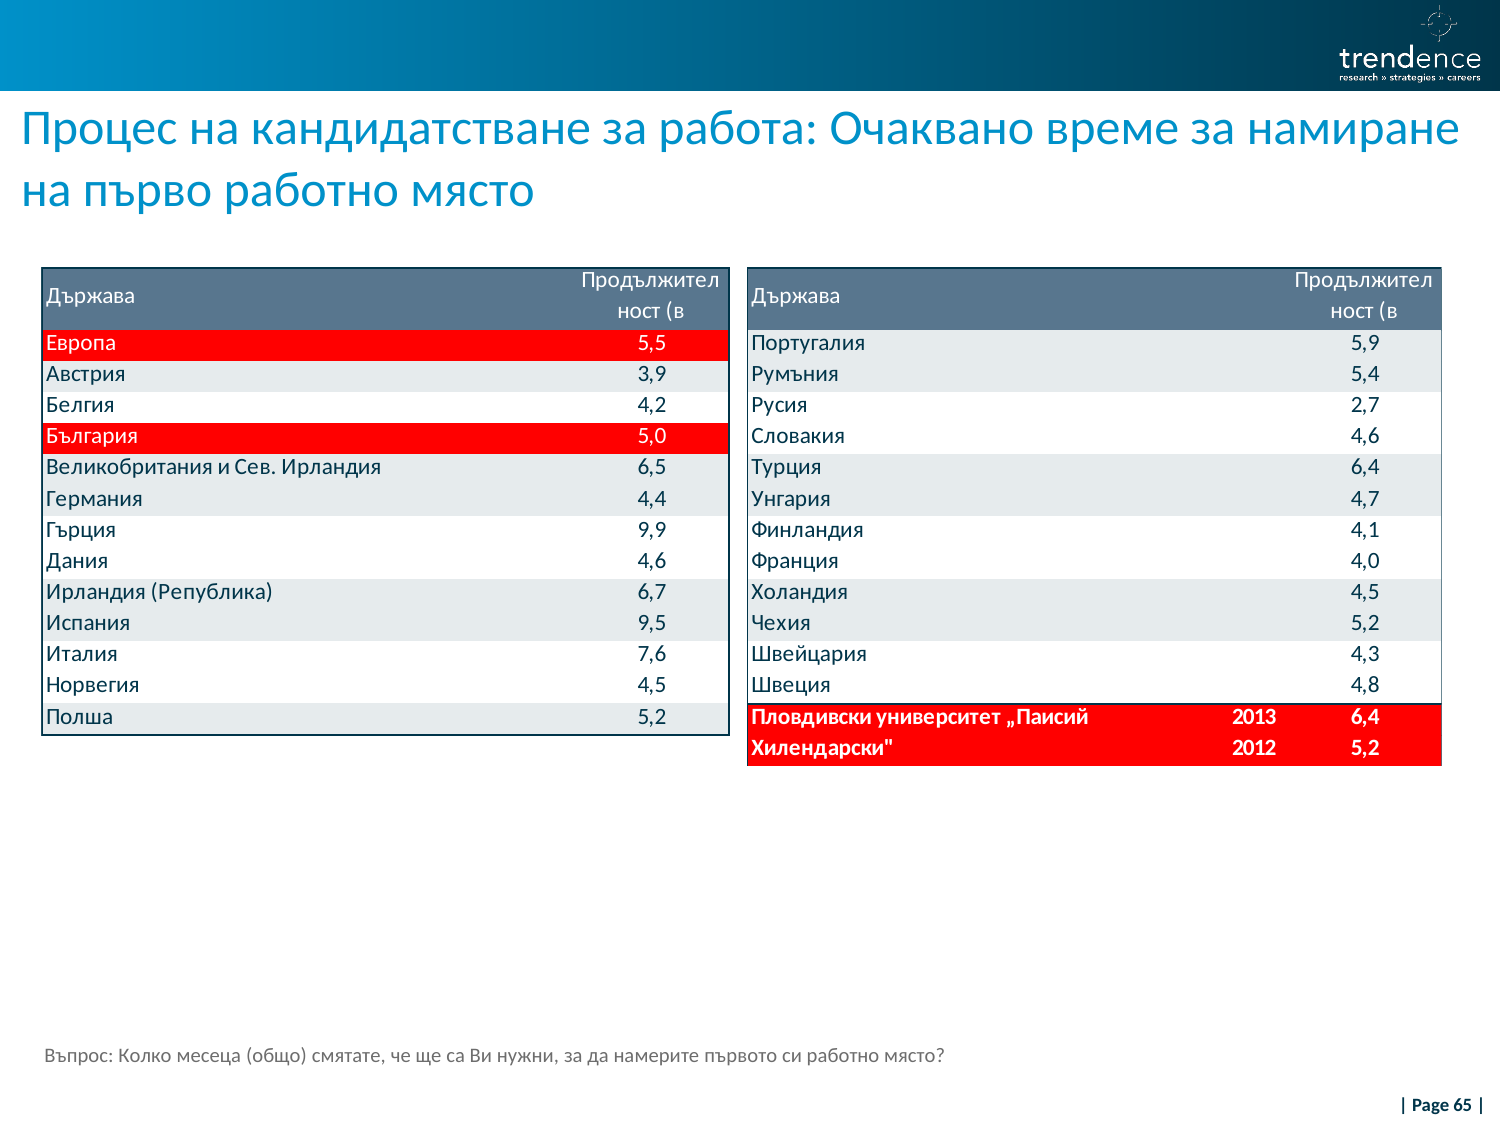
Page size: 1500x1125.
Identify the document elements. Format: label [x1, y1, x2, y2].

picture [29, 1034, 1488, 1125]
picture [1354, 54, 1358, 67]
picture [5, 92, 1500, 236]
picture [40, 266, 1443, 768]
picture [44, 270, 727, 733]
picture [1398, 54, 1408, 67]
picture [1387, 54, 1394, 67]
picture [1408, 45, 1412, 67]
picture [1364, 54, 1377, 64]
picture [1340, 50, 1349, 67]
